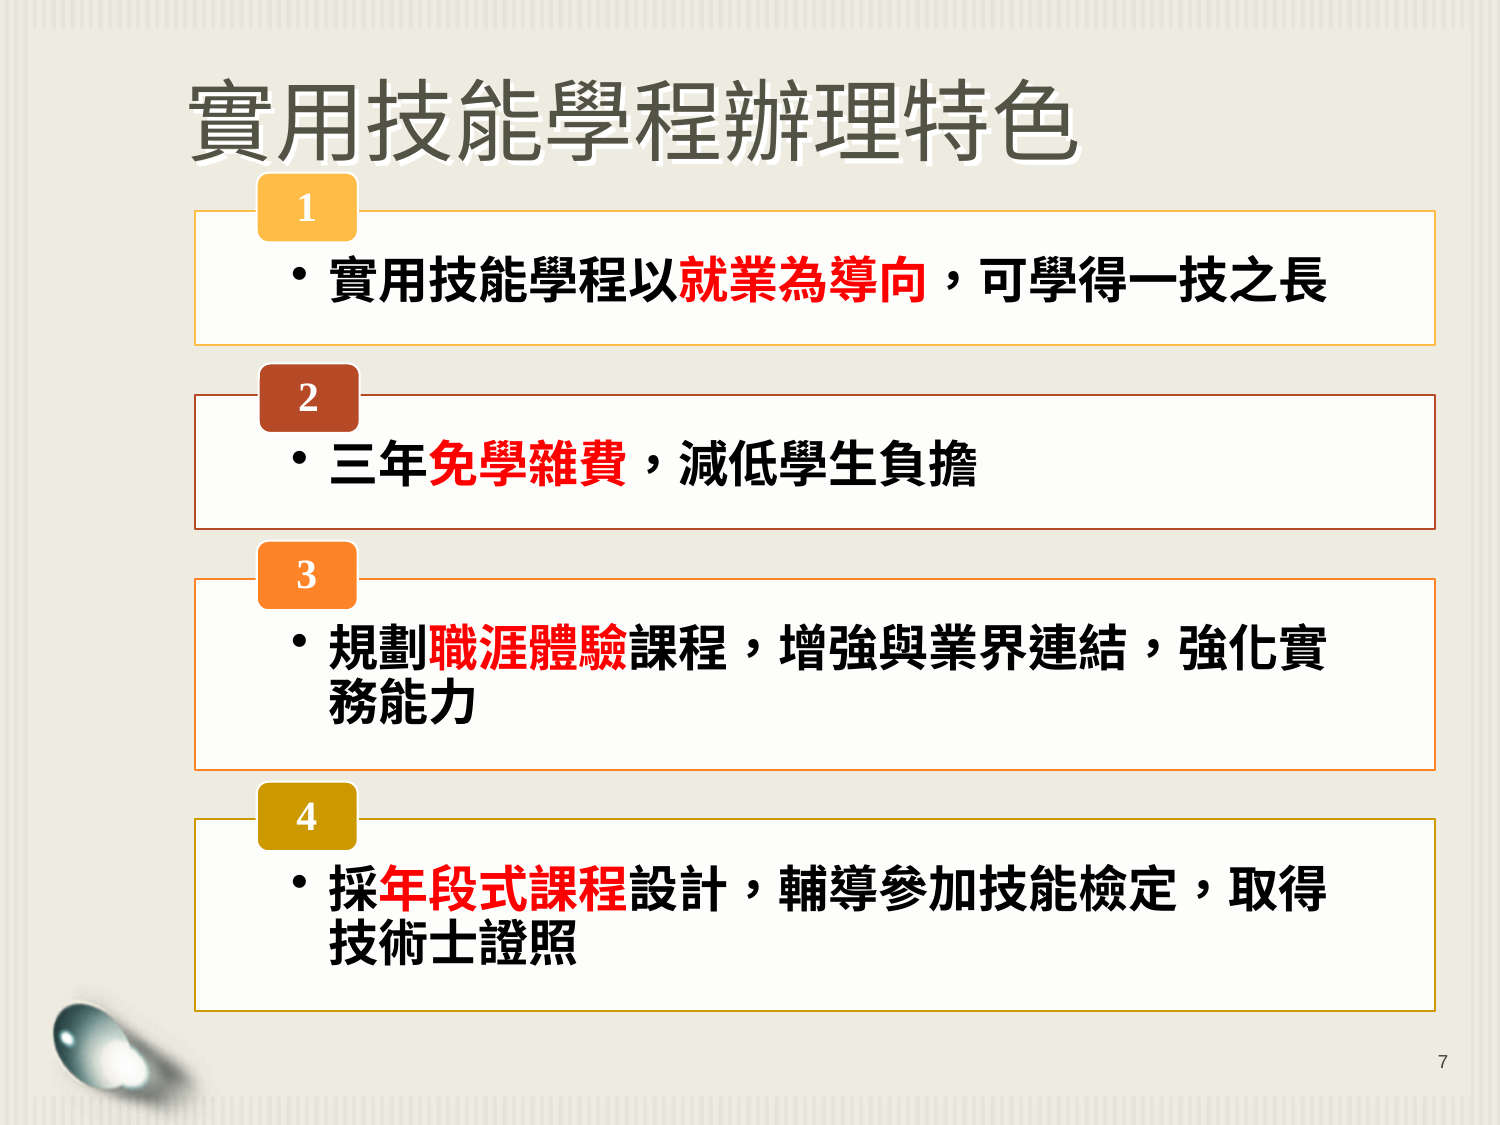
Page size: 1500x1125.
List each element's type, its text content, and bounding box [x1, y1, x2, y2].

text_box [194, 172, 1436, 1012]
text_box 實用技能學程辦理特色 [170, 42, 1412, 195]
slide_number 7 [1283, 1035, 1464, 1080]
picture [0, 918, 230, 1125]
